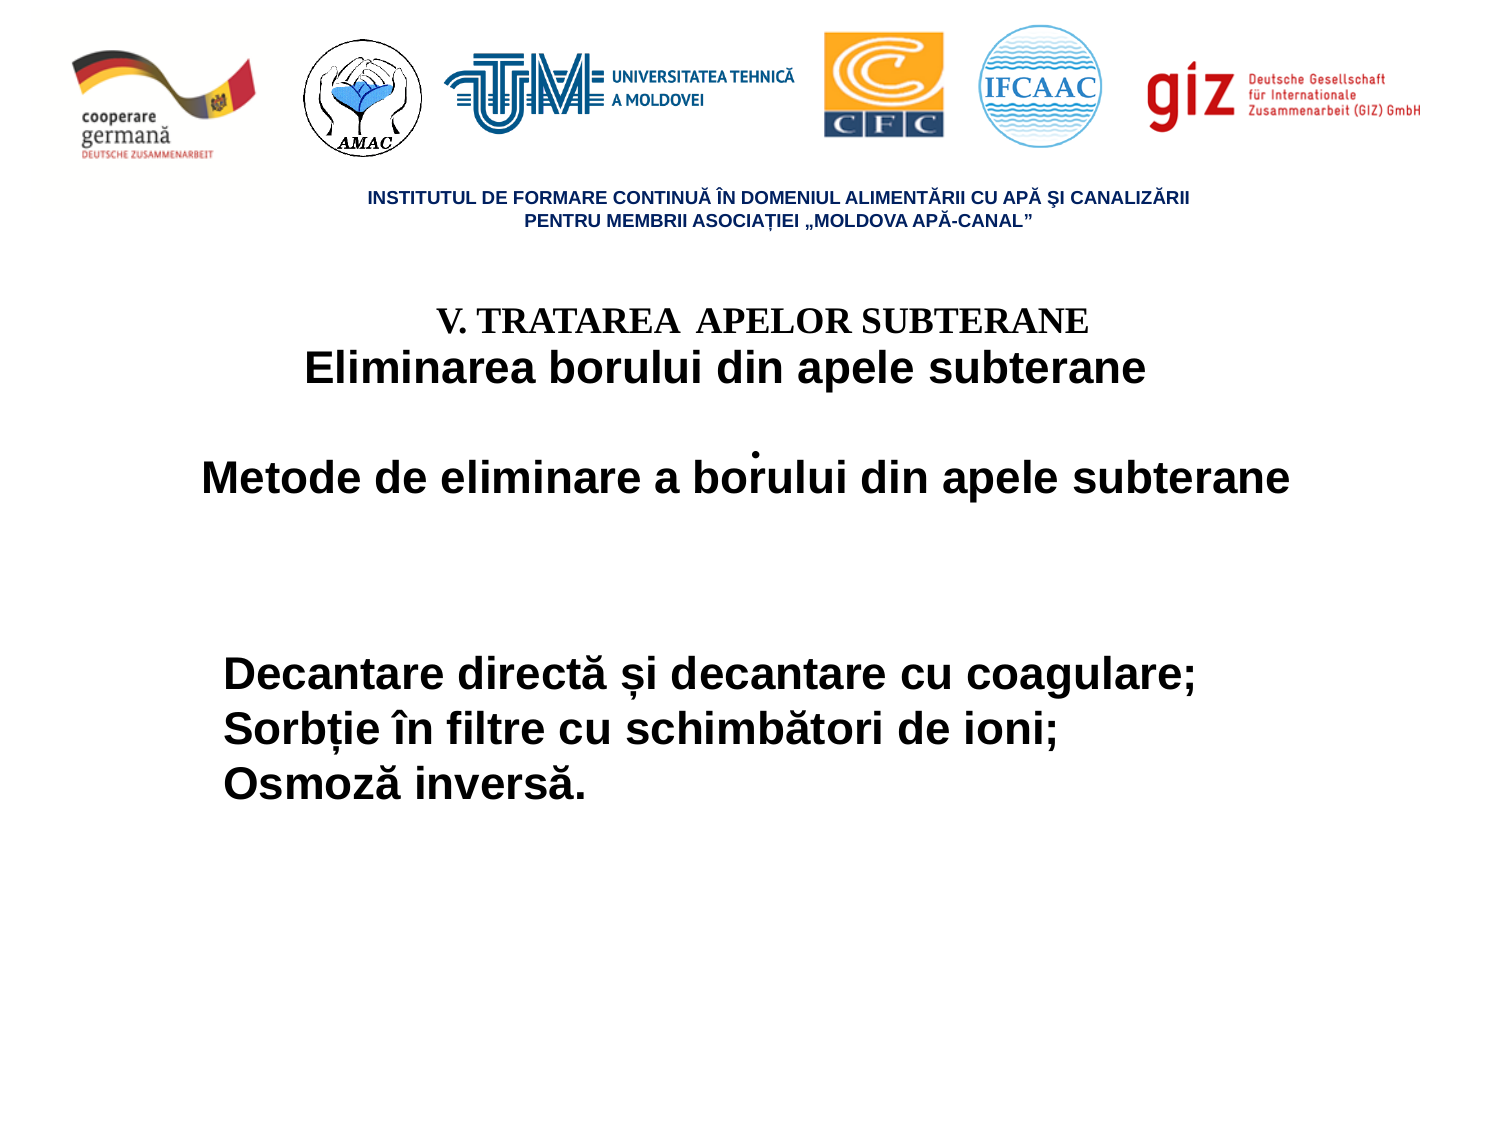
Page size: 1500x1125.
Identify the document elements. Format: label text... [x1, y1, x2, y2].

text_box Metode de eliminare a borului din apele subterane [187, 440, 1460, 511]
picture [31, 7, 300, 213]
picture [970, 16, 1109, 154]
text_box Decantare directă și decantare cu coagulare; Sorbție în filtre cu schimbători de ioni; Osmoză inversă. [208, 636, 1392, 817]
text_box V. TRATAREA APELOR SUBTERANE [0, 75, 1500, 349]
text_box Eliminarea borului din apele subterane [289, 329, 1500, 400]
picture [822, 23, 948, 149]
picture [434, 47, 800, 140]
picture [1136, 55, 1435, 147]
picture [303, 38, 422, 158]
text_box . [6, 408, 1500, 1004]
